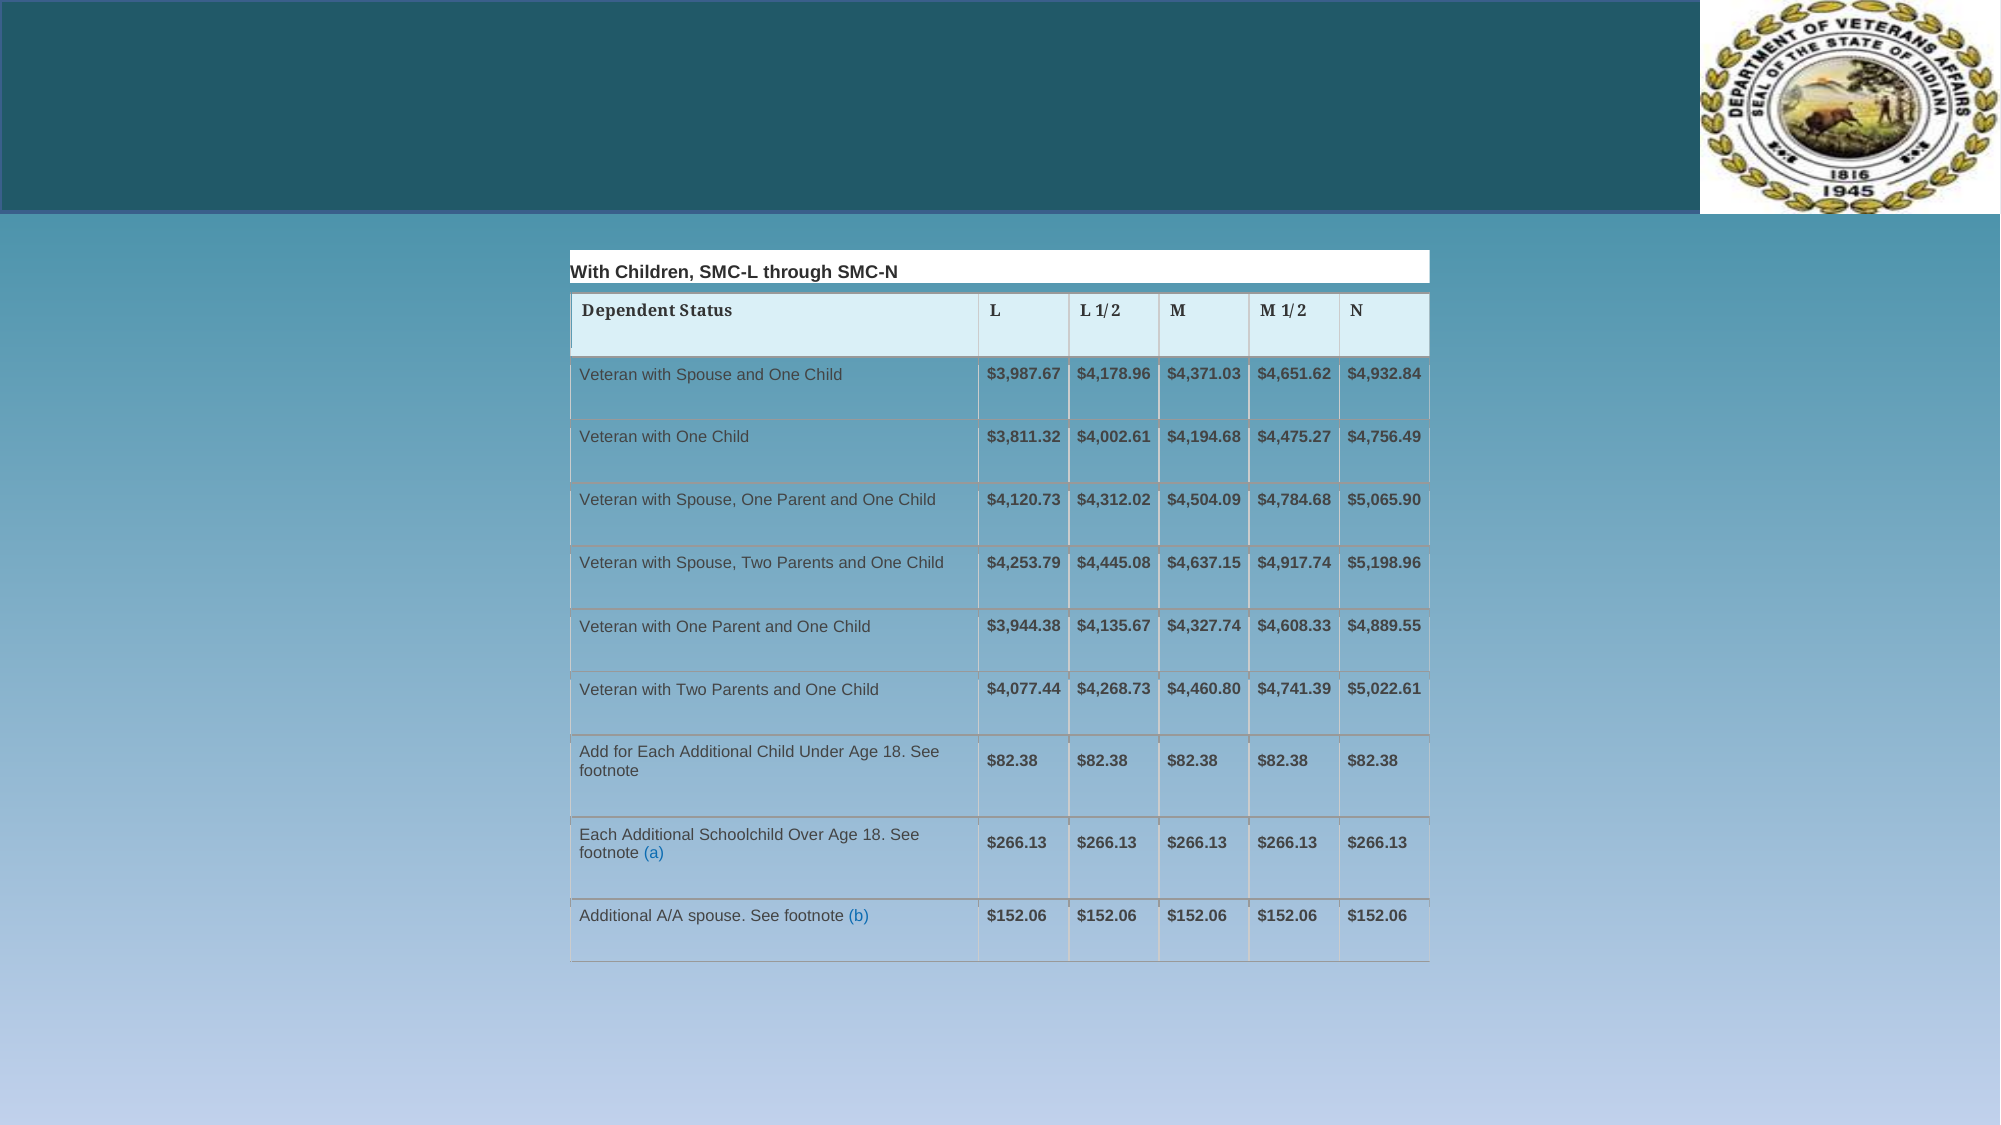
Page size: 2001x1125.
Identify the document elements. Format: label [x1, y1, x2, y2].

picture [1700, 0, 2000, 214]
list [569, 249, 1430, 1006]
